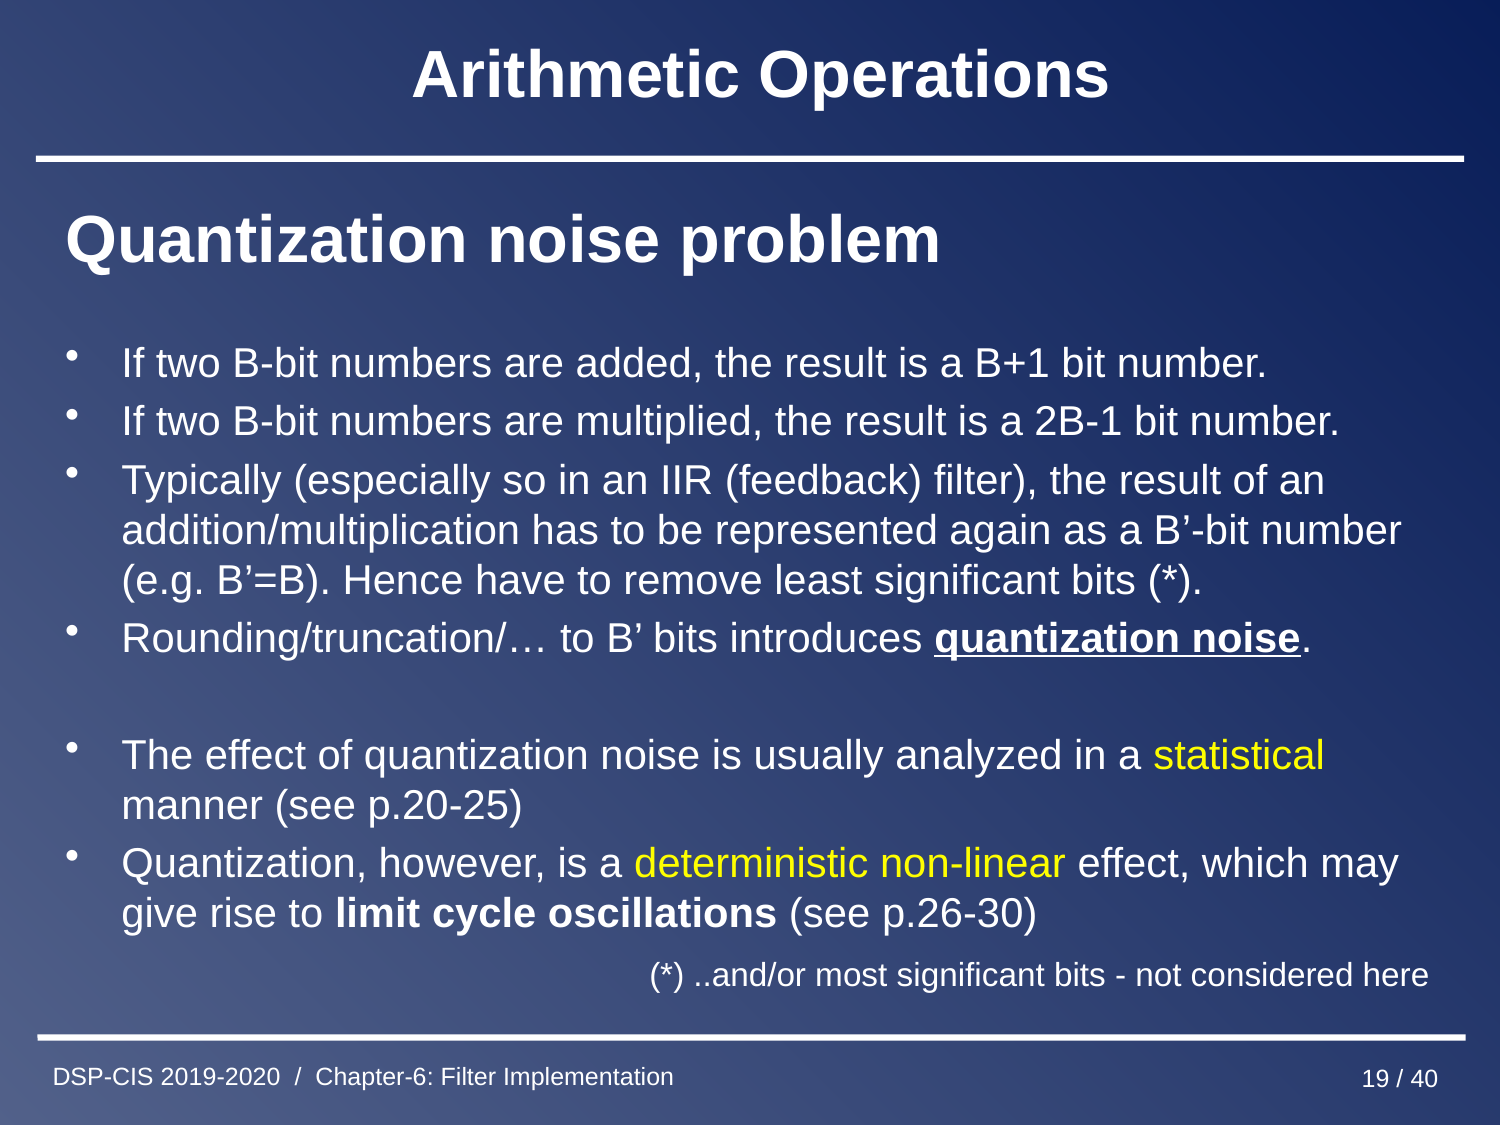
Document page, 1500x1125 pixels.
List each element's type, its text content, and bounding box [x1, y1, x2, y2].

list Quantization noise problem If two B-bit numbers are added, the result is a B+1 bit number. If two B-bit numbers are multiplied, the result is a 2B-1 bit number. Typically (especially so in an IIR (feedback) filter), the result of an addition/multiplication has to be represented again as a B’-bit number (e.g. B’=B). Hence have to remove least significant bits (*). Rounding/truncation/… to B’ bits introduces quantization noise. The effect of quantization noise is usually analyzed in a statistical manner (see p.20-25) Quantization, however, is a deterministic non-linear effect, which may give rise to limit cycle oscillations (see p.26-30) (*) ..and/or most significant bits - not considered here [50, 190, 1454, 1059]
title Arithmetic Operations [47, 15, 1475, 144]
